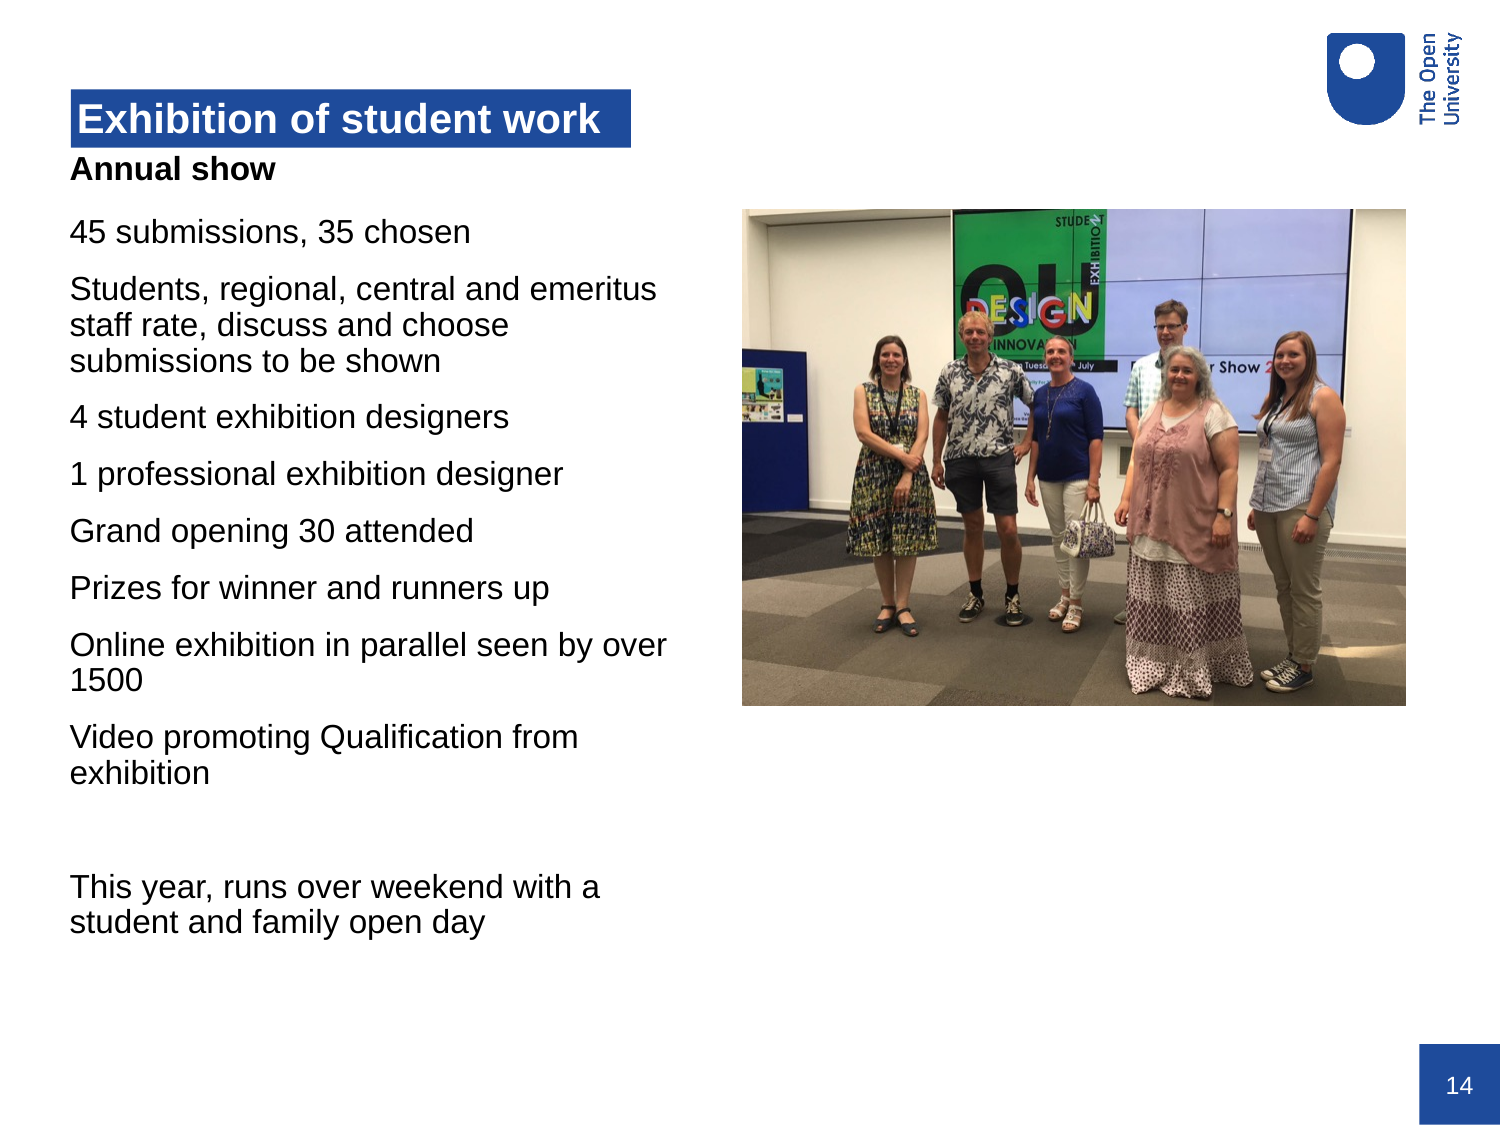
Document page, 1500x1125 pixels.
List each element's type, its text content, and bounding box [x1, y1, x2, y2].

title Exhibition of student work [70, 89, 631, 148]
picture [1327, 32, 1462, 125]
list Annual show [63, 147, 1281, 189]
picture [742, 209, 1406, 706]
list 45 submissions, 35 chosen Students, regional, central and emeritus staff rate, discuss and choose submissions to be shown 4 student exhibition designers 1 professional exhibition designer Grand opening 30 attended Prizes for winner and runners up Online exhibition in parallel seen by over 1500 Video promoting Qualification from exhibition This year, runs over weekend with a student and family open day [63, 209, 697, 1045]
